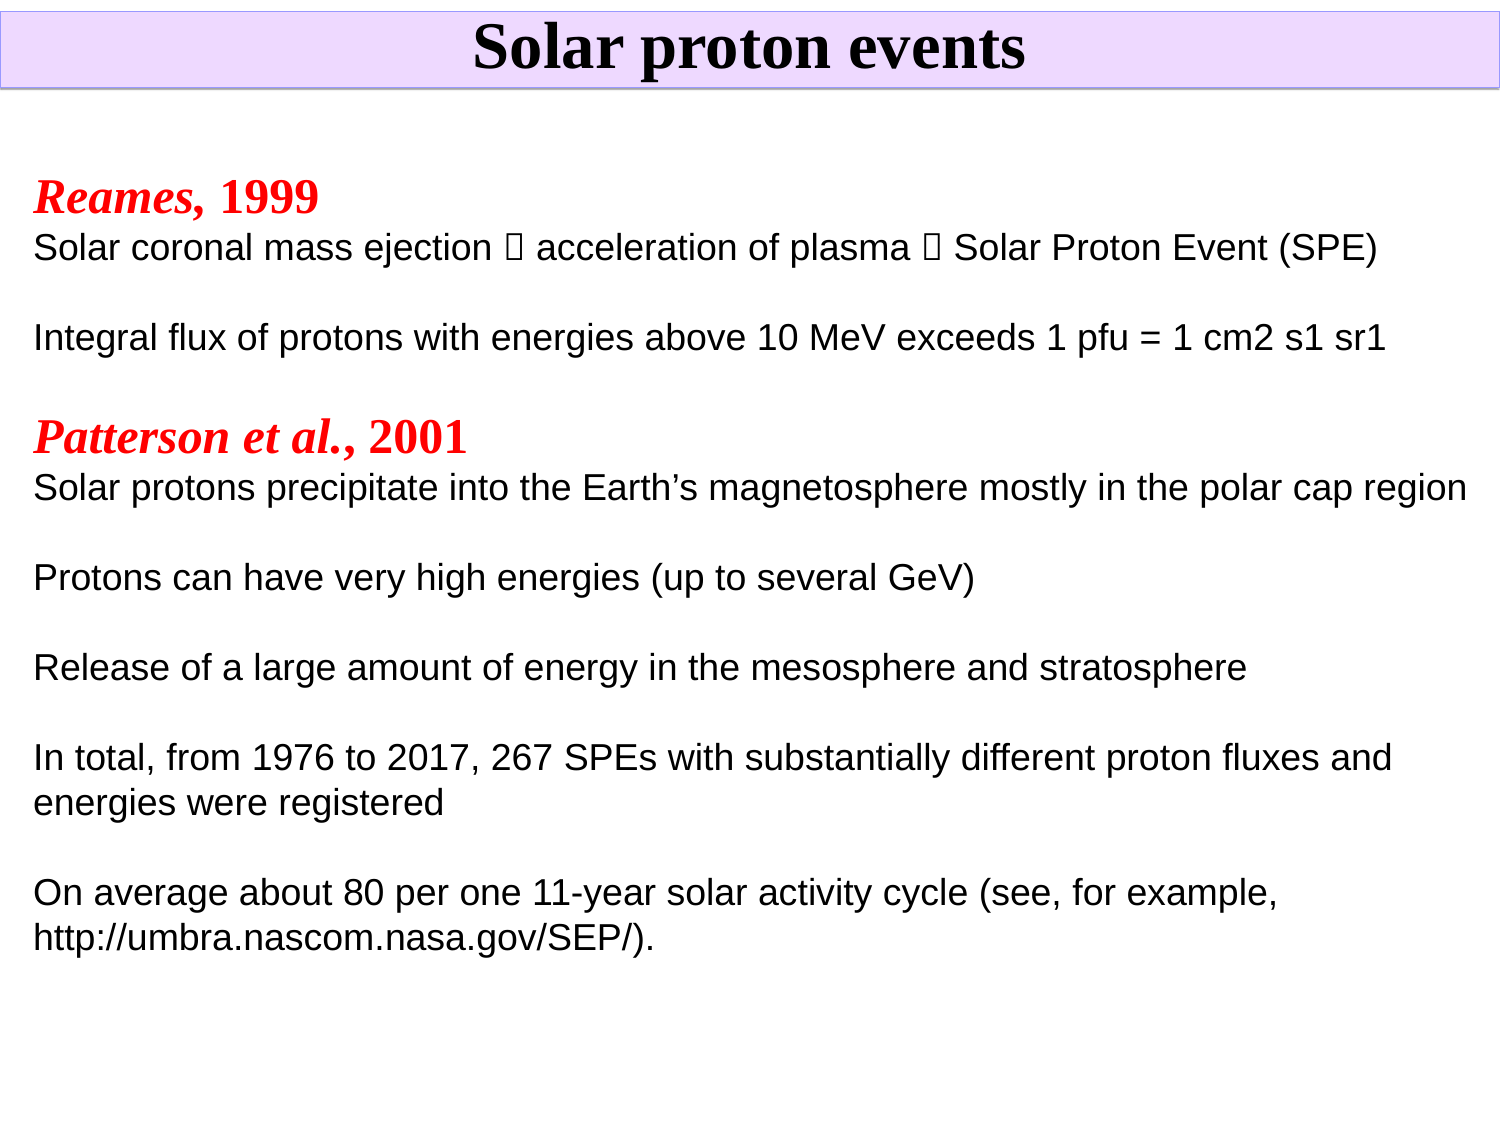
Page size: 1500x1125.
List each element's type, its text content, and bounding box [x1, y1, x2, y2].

text_box Reames, 1999 Solar coronal mass ejection  acceleration of plasma  Solar Proton Event (SPE) Integral flux of protons with energies above 10 MeV exceeds 1 pfu = 1 cm2 s1 sr1 Patterson et al., 2001 Solar protons precipitate into the Earth’s magnetosphere mostly in the polar cap region Protons can have very high energies (up to several GeV) Release of a large amount of energy in the mesosphere and stratosphere In total, from 1976 to 2017, 267 SPEs with substantially different proton fluxes and energies were registered On average about 80 per one 11-year solar activity cycle (see, for example, http://umbra.nascom.nasa.gov/SEP/). [18, 155, 1500, 966]
text_box Solar proton events [0, 11, 1500, 88]
